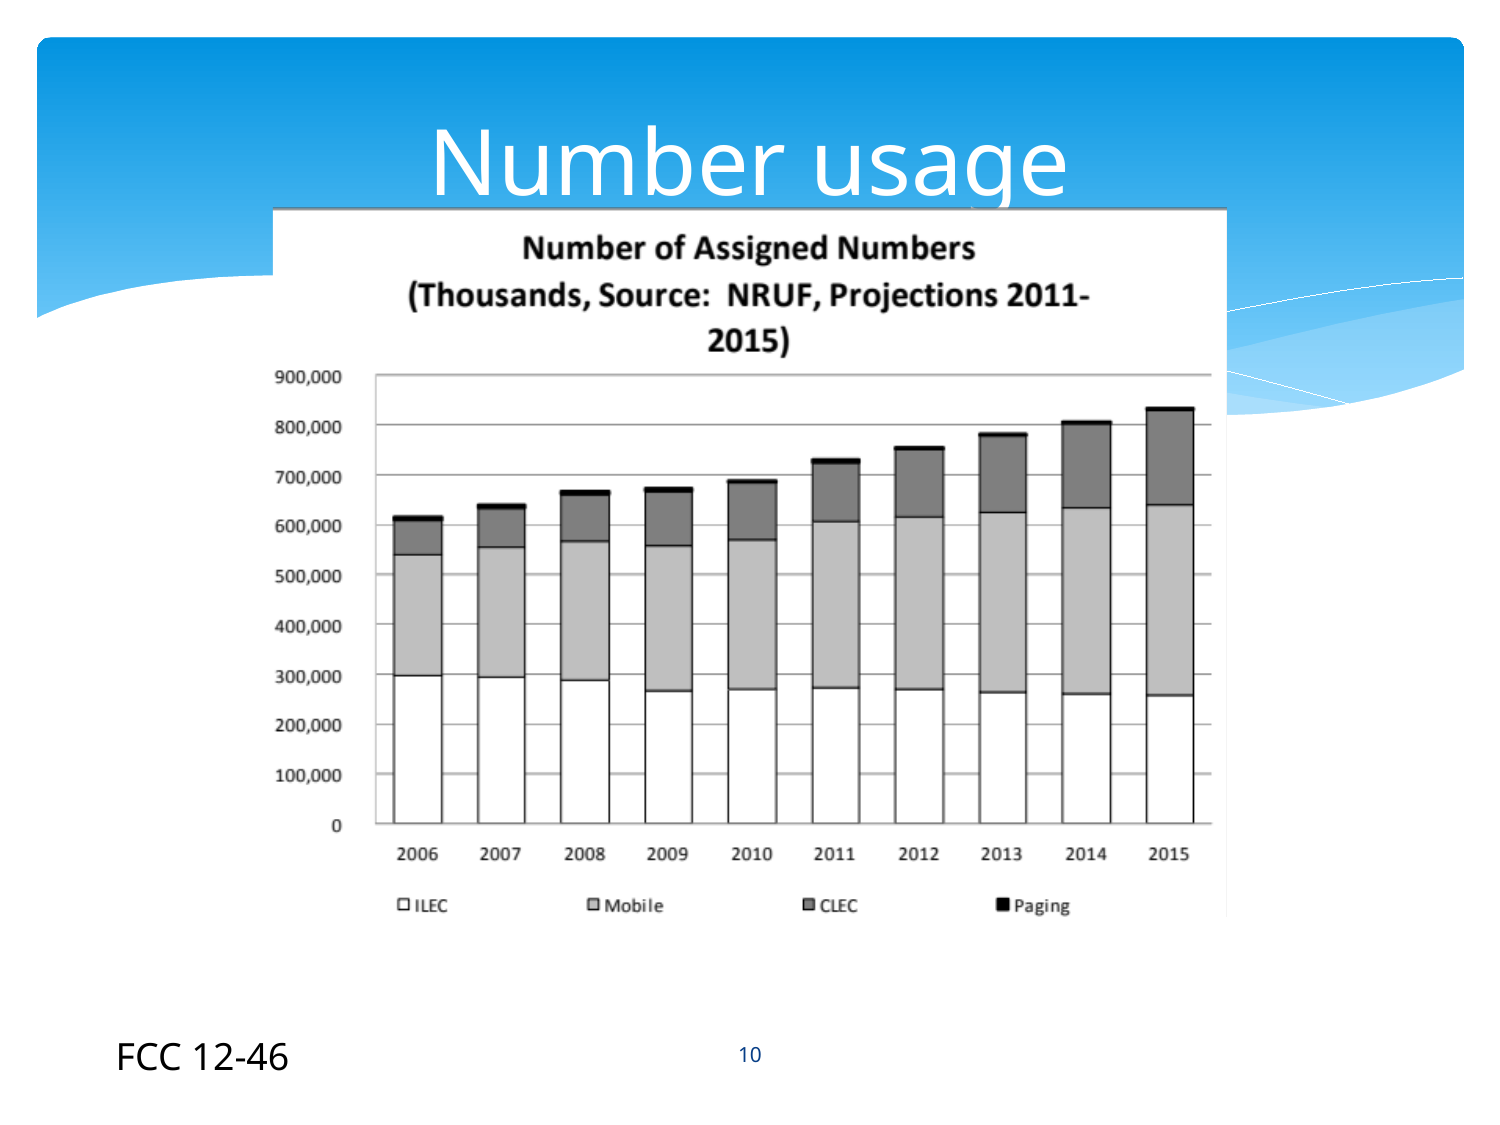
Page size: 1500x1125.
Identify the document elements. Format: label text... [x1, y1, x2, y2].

picture [272, 205, 1228, 917]
title Number usage [75, 55, 1425, 261]
slide_number 10 [654, 1025, 846, 1086]
text_box FCC 12-46 [100, 1025, 305, 1085]
